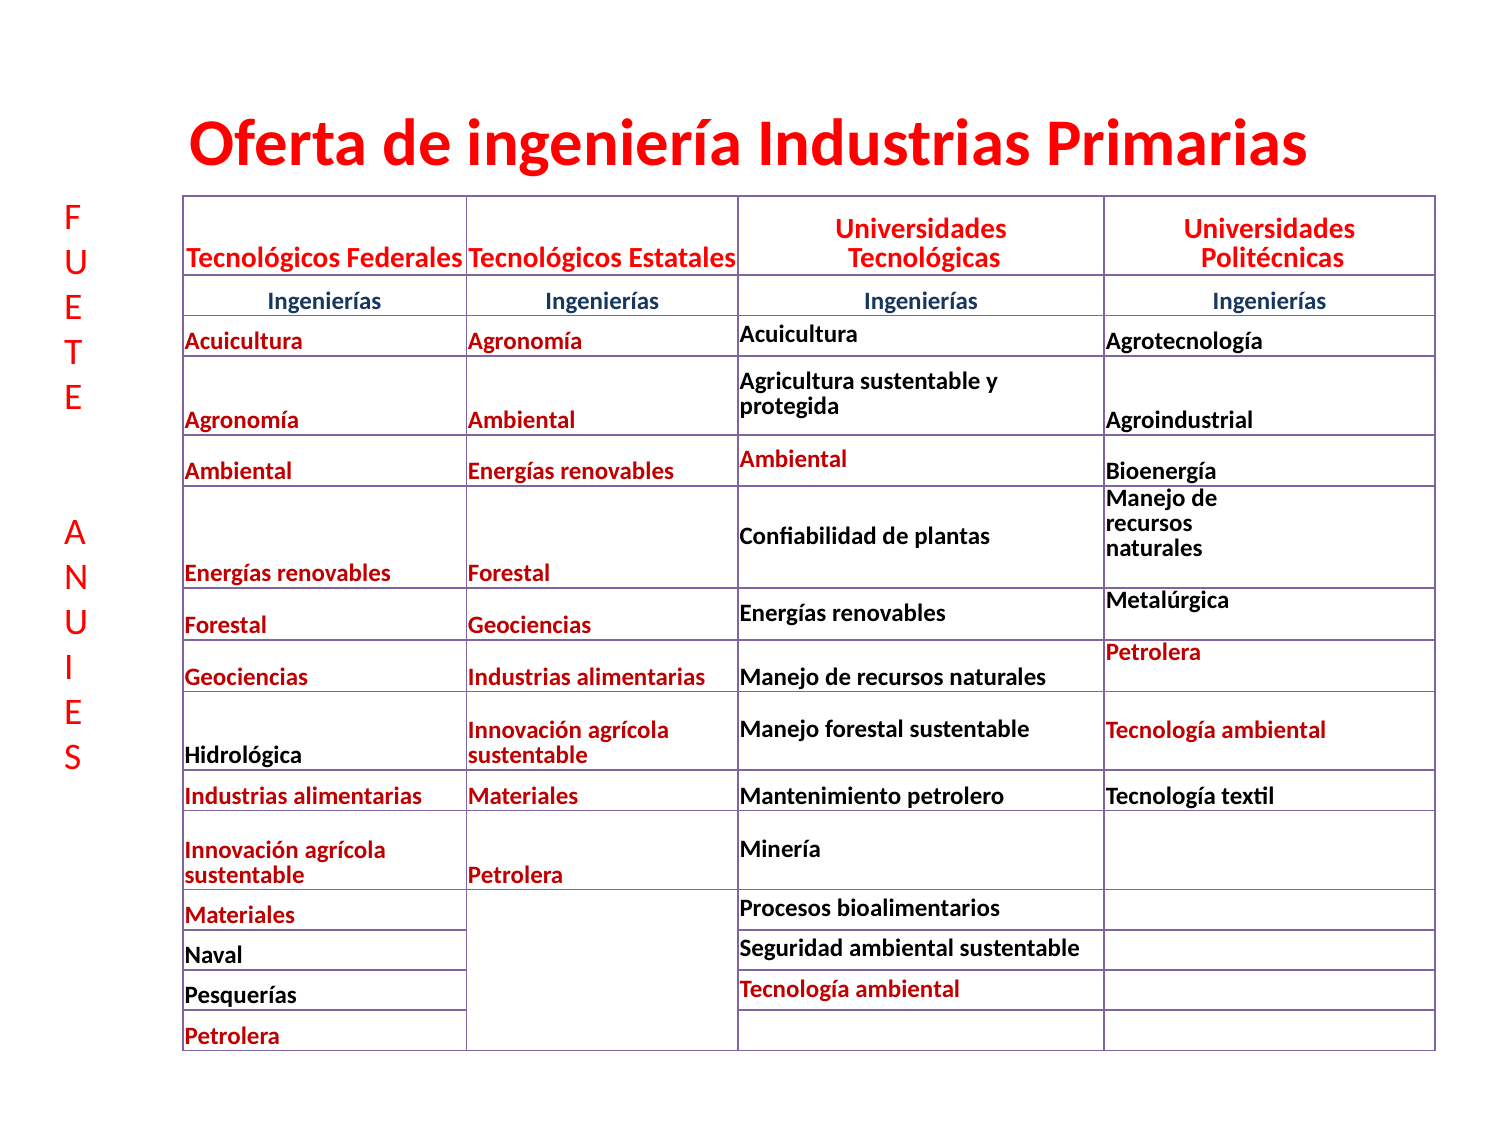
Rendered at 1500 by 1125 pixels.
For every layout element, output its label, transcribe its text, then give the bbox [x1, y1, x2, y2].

table_cell [1105, 1011, 1434, 1050]
table_cell [1105, 811, 1434, 889]
table_cell Ingenierías [739, 276, 1103, 315]
table_cell Industrias alimentarias [467, 641, 737, 691]
table_cell Petrolera [184, 1011, 466, 1050]
table_cell Petrolera [1105, 641, 1434, 691]
table_cell Ambiental [467, 357, 737, 434]
table_cell Tecnología ambiental [1105, 692, 1434, 769]
table_cell Energías renovables [184, 487, 466, 587]
title Oferta de ingeniería Industrias Primarias [75, 45, 1425, 233]
table_cell Seguridad ambiental sustentable [739, 931, 1103, 969]
table_cell Petrolera [467, 811, 737, 889]
table_cell [1105, 971, 1434, 1009]
table_cell [739, 1011, 1103, 1050]
table_cell Manejo de recursos naturales [739, 641, 1103, 691]
table_header Tecnológicos Estatales [467, 197, 737, 274]
table_cell Procesos bioalimentarios [739, 890, 1103, 929]
table_cell Metalúrgica [1105, 589, 1434, 639]
table_cell Geociencias [184, 641, 466, 691]
table_cell Ingenierías [1105, 276, 1434, 315]
table_cell Innovación agrícola sustentable [184, 811, 466, 889]
table_cell Acuicultura [739, 316, 1103, 355]
table_header Universidades Politécnicas [1105, 197, 1434, 274]
table_cell Innovación agrícola sustentable [467, 692, 737, 769]
table_cell [1105, 890, 1434, 929]
table_header Universidades Tecnológicas [739, 197, 1103, 274]
table_cell Acuicultura [184, 316, 466, 355]
table_cell Materiales [467, 771, 737, 810]
table_cell Energías renovables [739, 589, 1103, 639]
table_cell Tecnología textil [1105, 771, 1434, 810]
table_cell Forestal [467, 487, 737, 587]
table_cell Industrias alimentarias [184, 771, 466, 810]
table_cell Materiales [184, 890, 466, 929]
table_cell Agricultura sustentable y protegida [739, 357, 1103, 434]
table_cell Energías renovables [467, 436, 737, 485]
table_cell Ingenierías [467, 276, 737, 315]
table_cell Minería [739, 811, 1103, 889]
table_cell Ingenierías [184, 276, 466, 315]
table_cell [467, 890, 737, 1050]
table_cell Manejo de recursos naturales [1105, 487, 1434, 587]
table_cell Tecnología ambiental [739, 971, 1103, 1009]
table_cell [1105, 931, 1434, 969]
table_cell Bioenergía [1105, 436, 1434, 485]
table_cell Ambiental [739, 436, 1103, 485]
table_cell Ambiental [184, 436, 466, 485]
table_cell Forestal [184, 589, 466, 639]
table_cell Manejo forestal sustentable [739, 692, 1103, 769]
table_header Tecnológicos Federales [184, 197, 466, 274]
table_cell Agrotecnología [1105, 316, 1434, 355]
table_cell Agronomía [467, 316, 737, 355]
table_cell Hidrológica [184, 692, 466, 769]
table_cell Confiabilidad de plantas [739, 487, 1103, 587]
table_cell Naval [184, 931, 466, 969]
table_cell Agroindustrial [1105, 357, 1434, 434]
table_cell Agronomía [184, 357, 466, 434]
table_cell Mantenimiento petrolero [739, 771, 1103, 810]
text_box F U E T E A N U I E S [49, 184, 104, 830]
table_cell Pesquerías [184, 971, 466, 1009]
table_cell Geociencias [467, 589, 737, 639]
